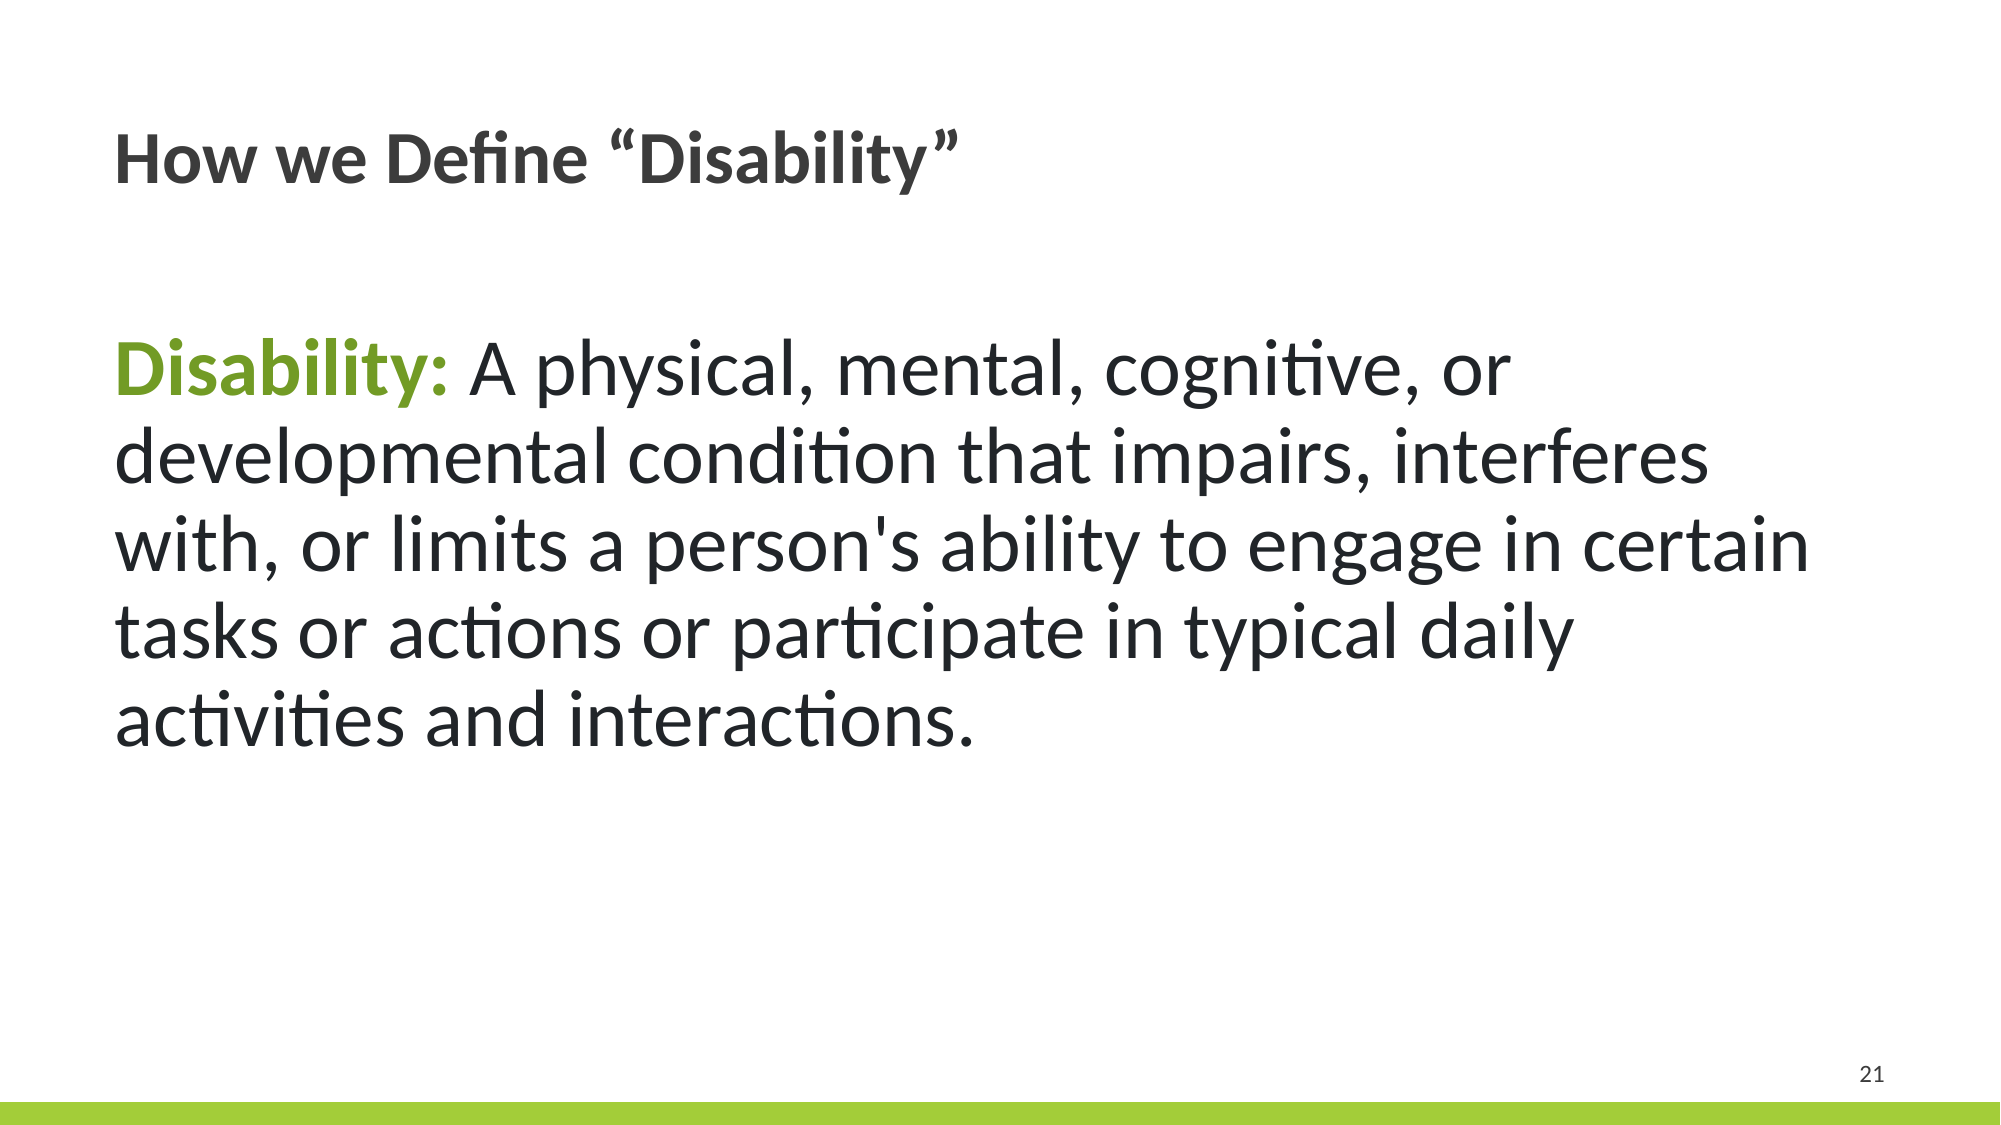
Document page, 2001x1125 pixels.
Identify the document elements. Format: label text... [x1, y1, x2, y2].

title How we Define “Disability” [99, 93, 1900, 225]
picture [0, 1102, 2000, 1125]
list Disability: A physical, mental, cognitive, or developmental condition that impairs, interferes with, or limits a person's ability to engage in certain tasks or actions or participate in typical daily activities and interactions. [99, 318, 1900, 935]
slide_number 21 [1449, 1042, 1900, 1103]
